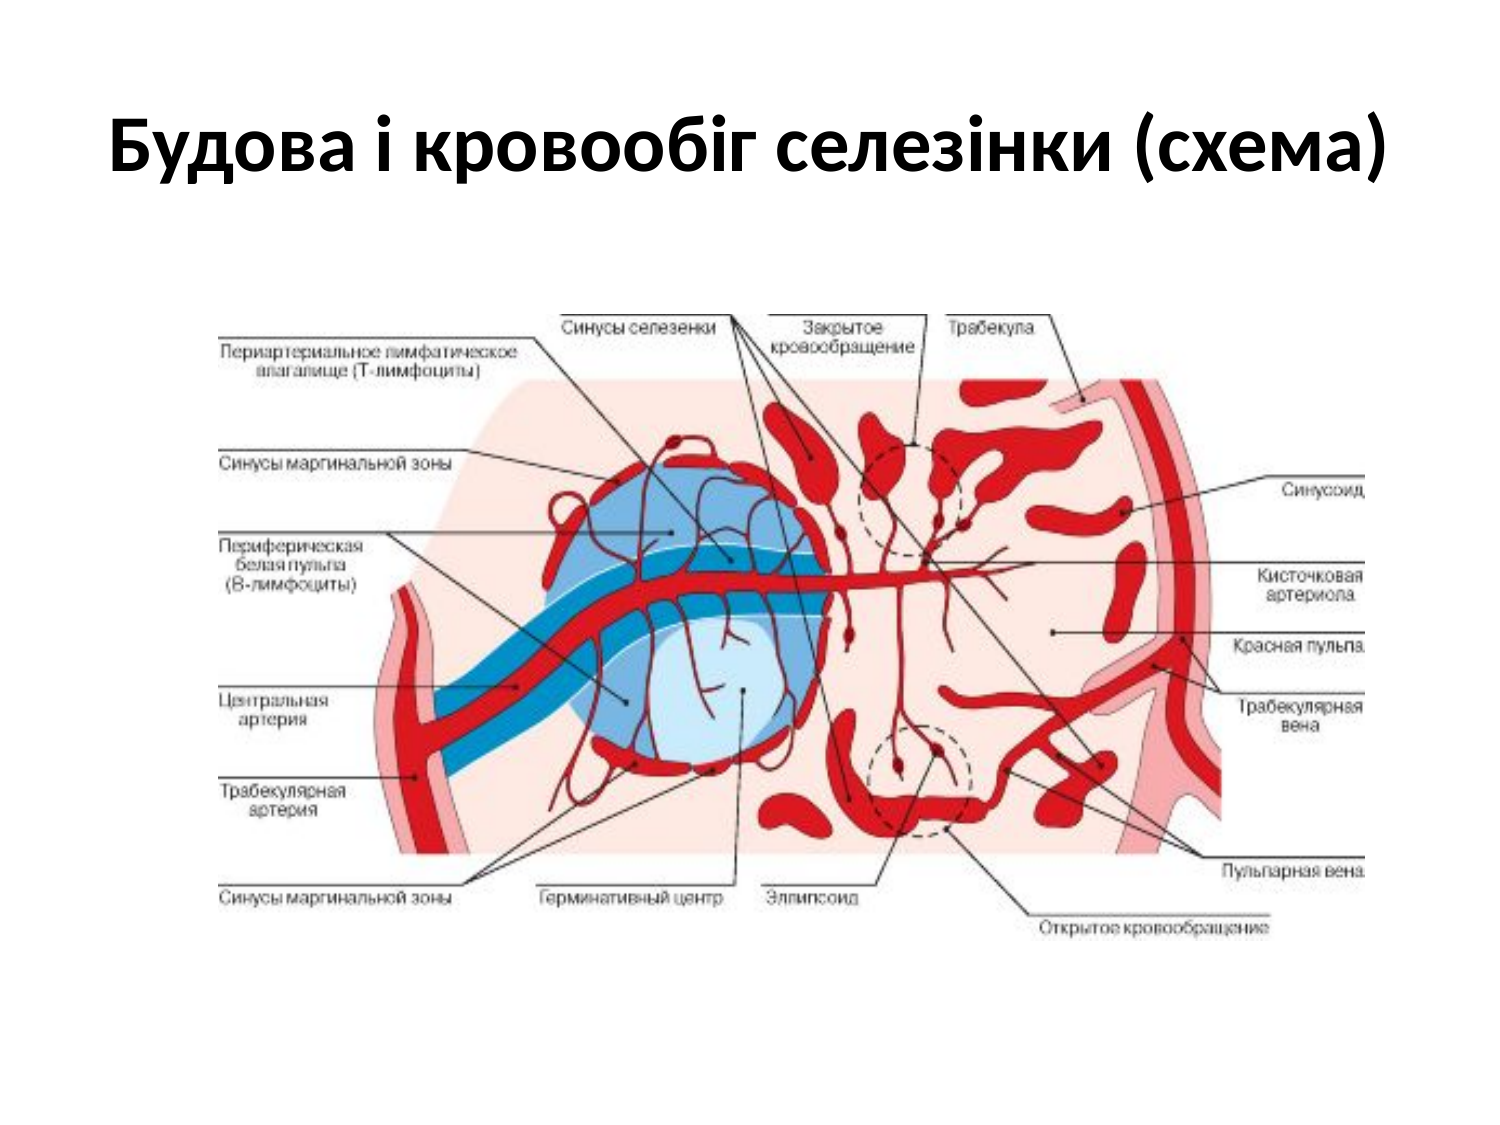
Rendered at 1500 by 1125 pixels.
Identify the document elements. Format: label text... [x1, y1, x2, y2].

picture [218, 314, 1365, 941]
title Будова і кровообіг селезінки (схема) [75, 45, 1425, 233]
